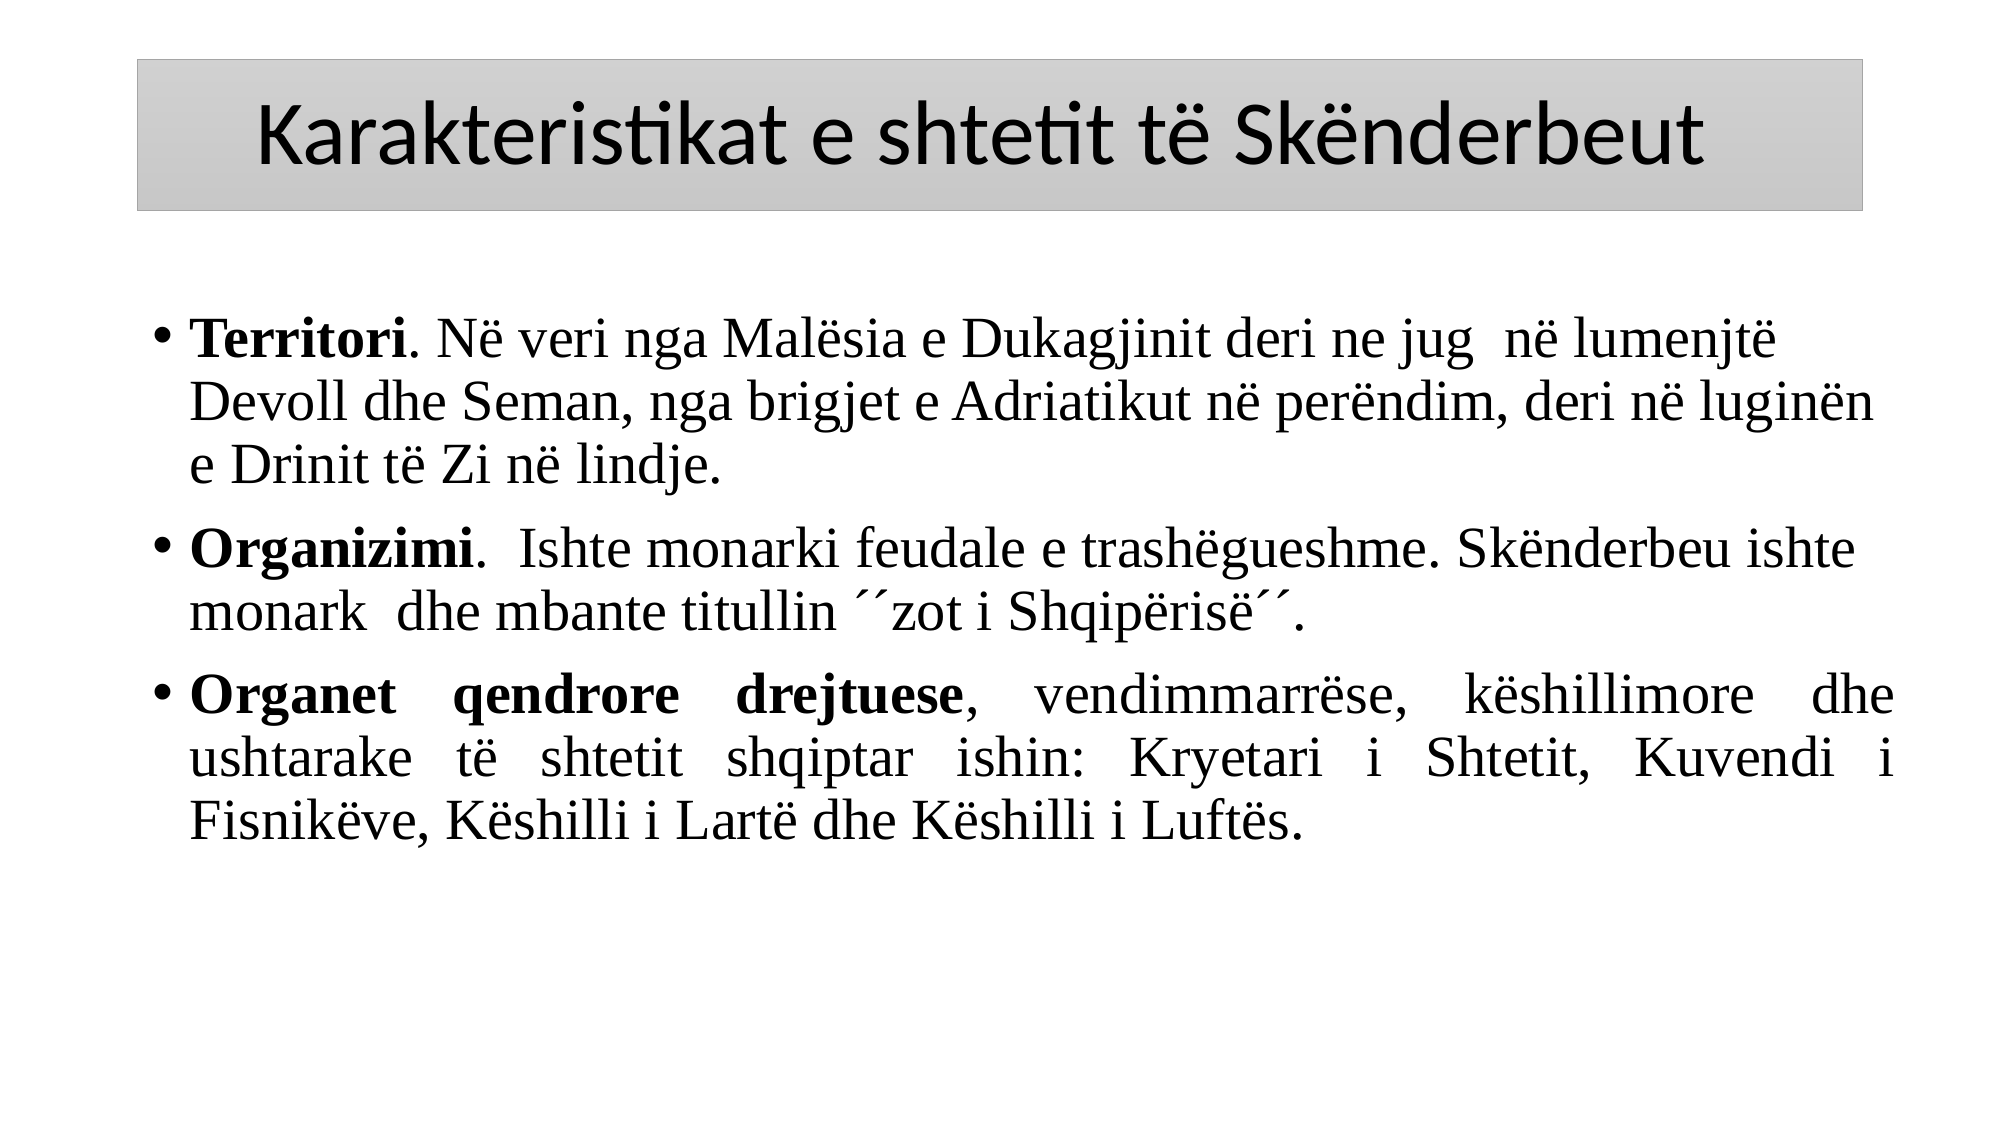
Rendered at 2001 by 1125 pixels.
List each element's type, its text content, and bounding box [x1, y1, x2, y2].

list Territori. Në veri nga Malësia e Dukagjinit deri ne jug në lumenjtë Devoll dhe Seman, nga brigjet e Adriatikut në perëndim, deri në luginën e Drinit të Zi në lindje. Organizimi. Ishte monarki feudale e trashëgueshme. Skënderbeu ishte monark dhe mbante titullin ´´zot i Shqipërisë´´. Organet qendrore drejtuese, vendimmarrëse, këshillimore dhe ushtarake të shtetit shqiptar ishin: Kryetari i Shtetit, Kuvendi i Fisnikëve, Këshilli i Lartë dhe Këshilli i Luftës. [137, 299, 1911, 1014]
title Karakteristikat e shtetit të Skënderbeut [137, 59, 1863, 211]
